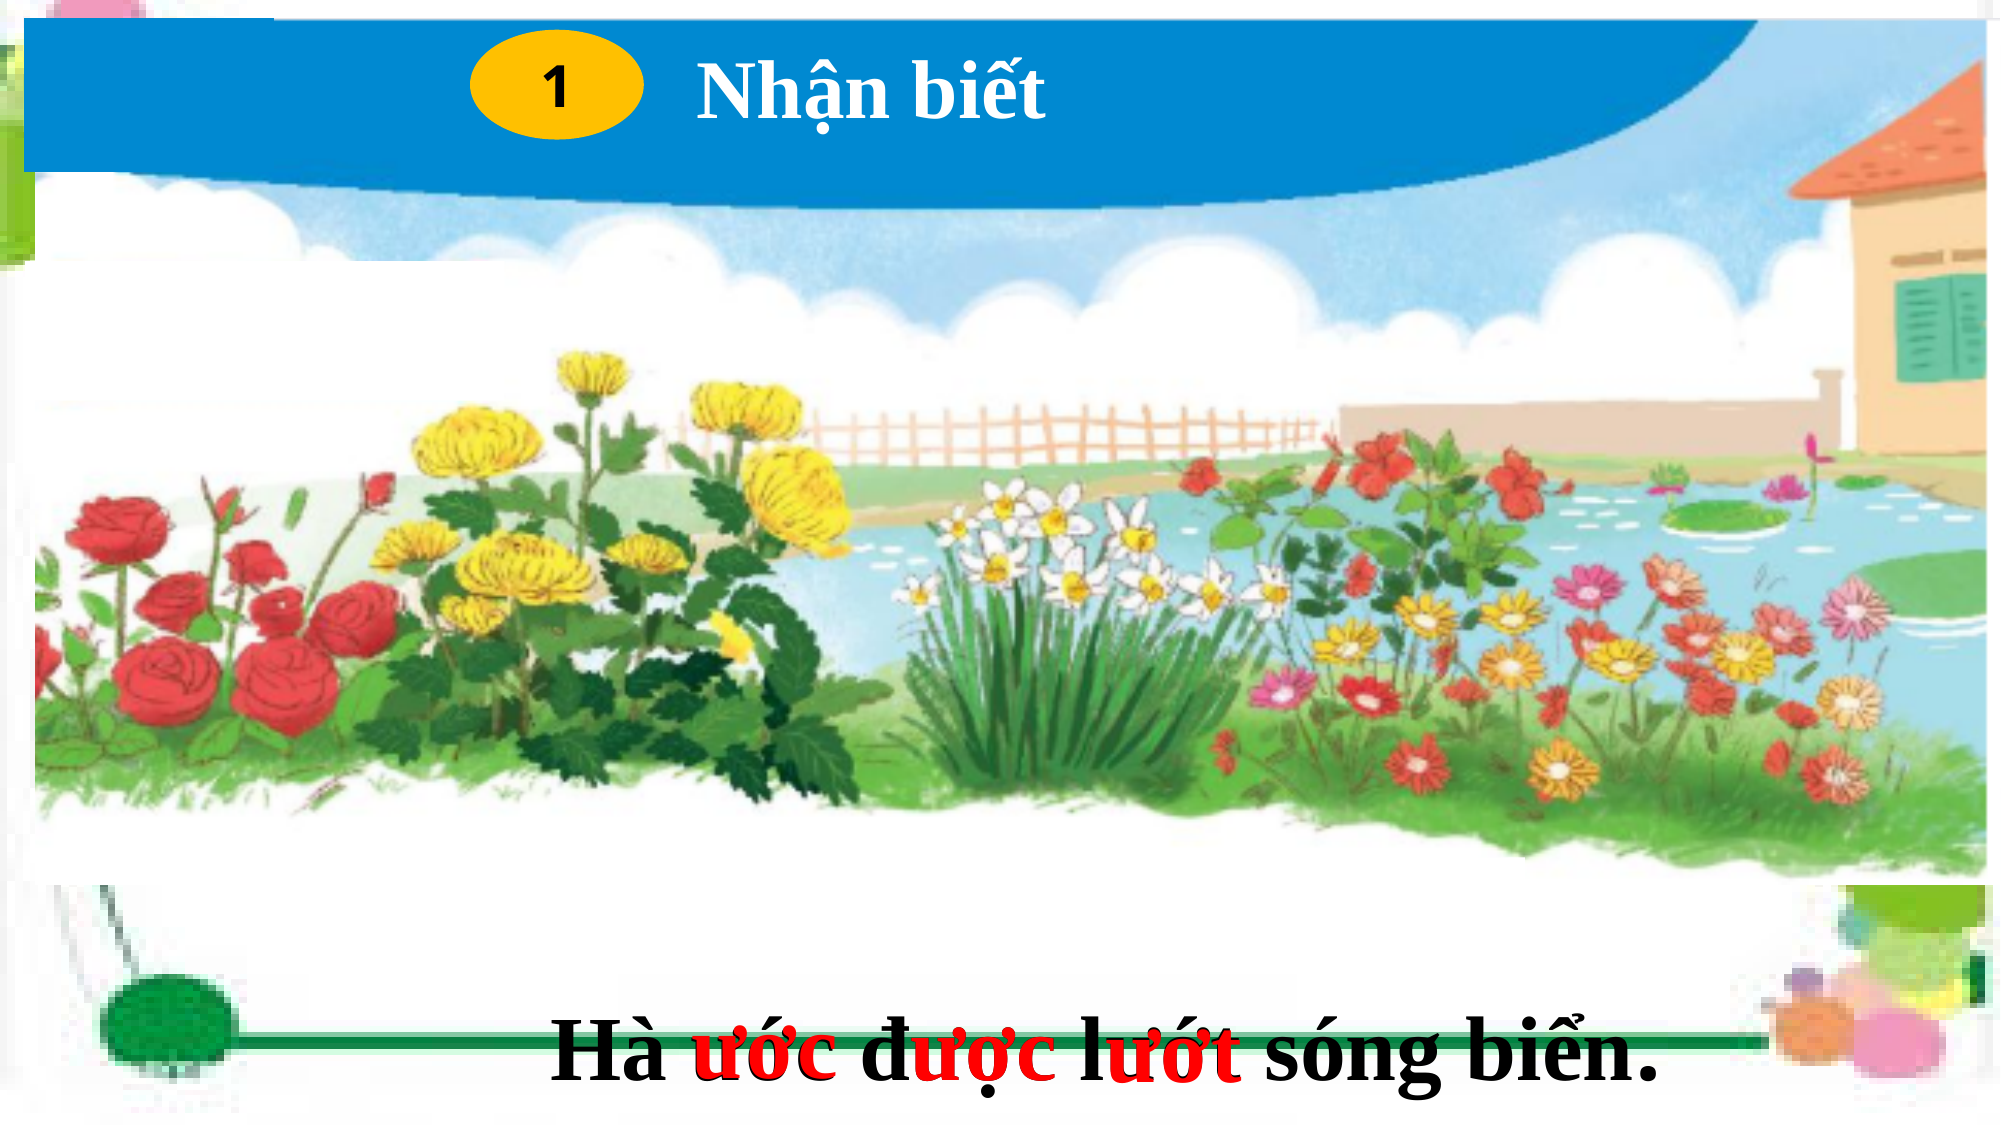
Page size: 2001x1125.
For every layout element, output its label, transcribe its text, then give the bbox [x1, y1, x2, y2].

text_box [24, 18, 2000, 942]
text_box Hà ước được lướt sóng biển. [535, 981, 677, 1106]
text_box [677, 979, 1304, 1110]
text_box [469, 18, 1157, 154]
picture [0, 0, 2001, 1125]
text_box Hà ước được lướt sóng biển. [1304, 981, 2000, 1106]
